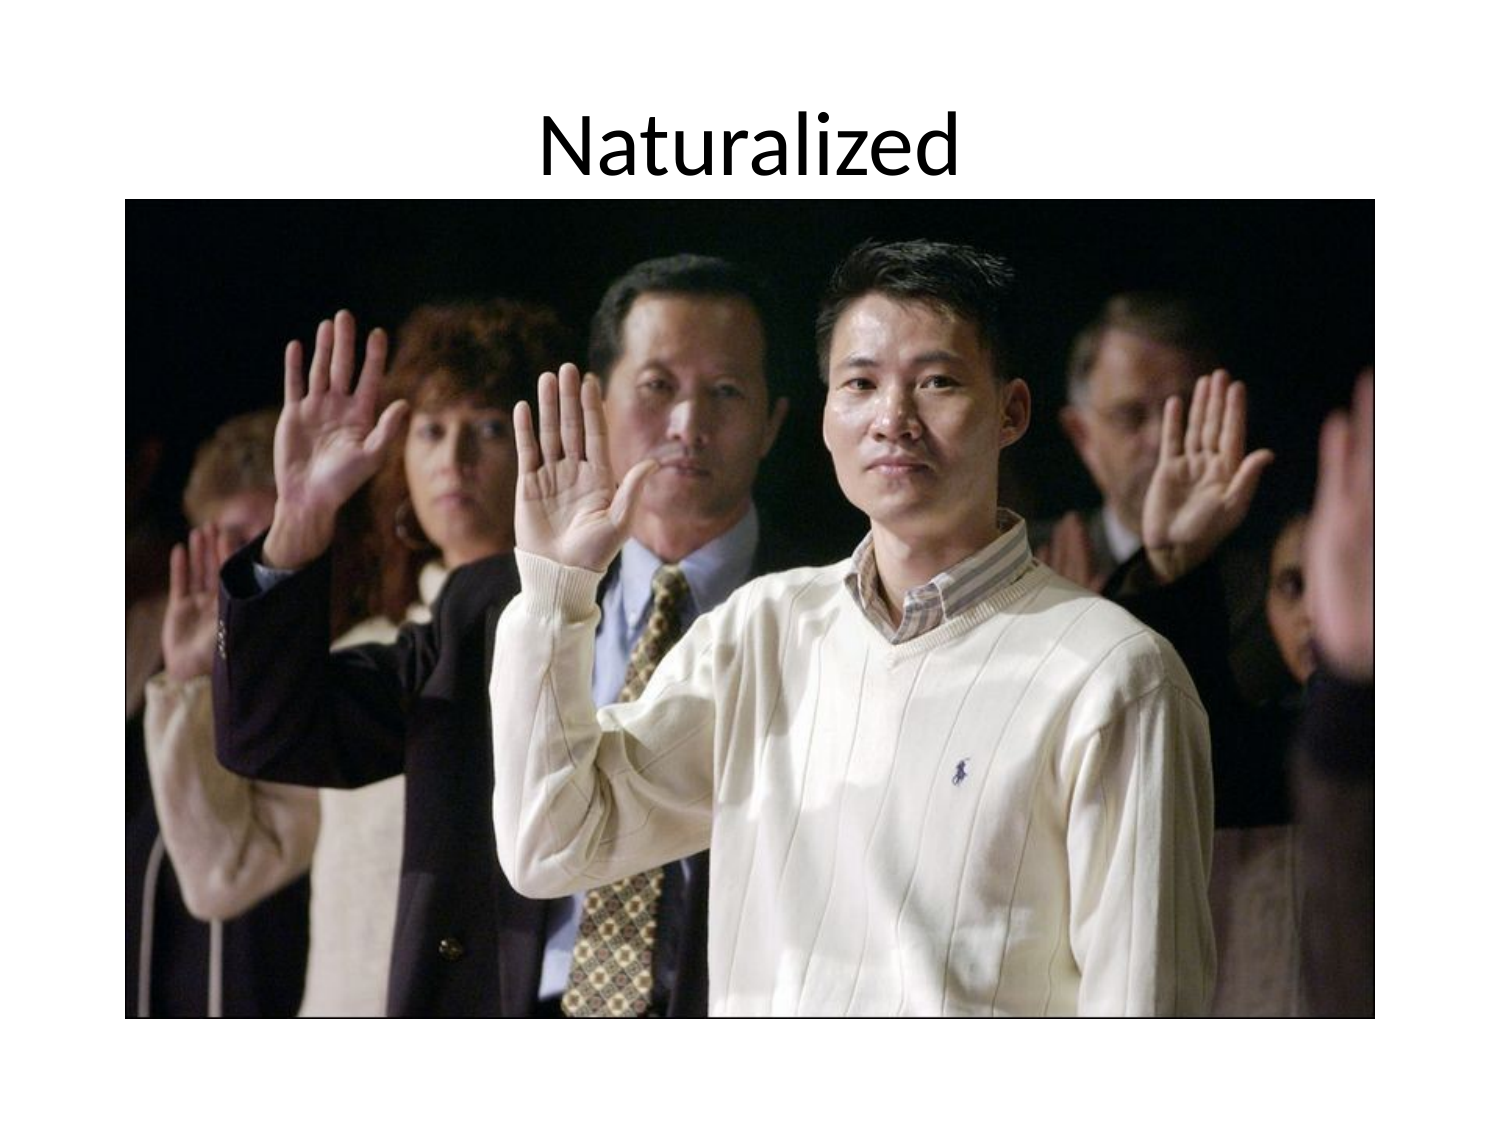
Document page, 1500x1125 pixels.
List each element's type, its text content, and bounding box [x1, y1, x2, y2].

picture [124, 199, 1376, 1019]
title Naturalized [75, 45, 1425, 233]
